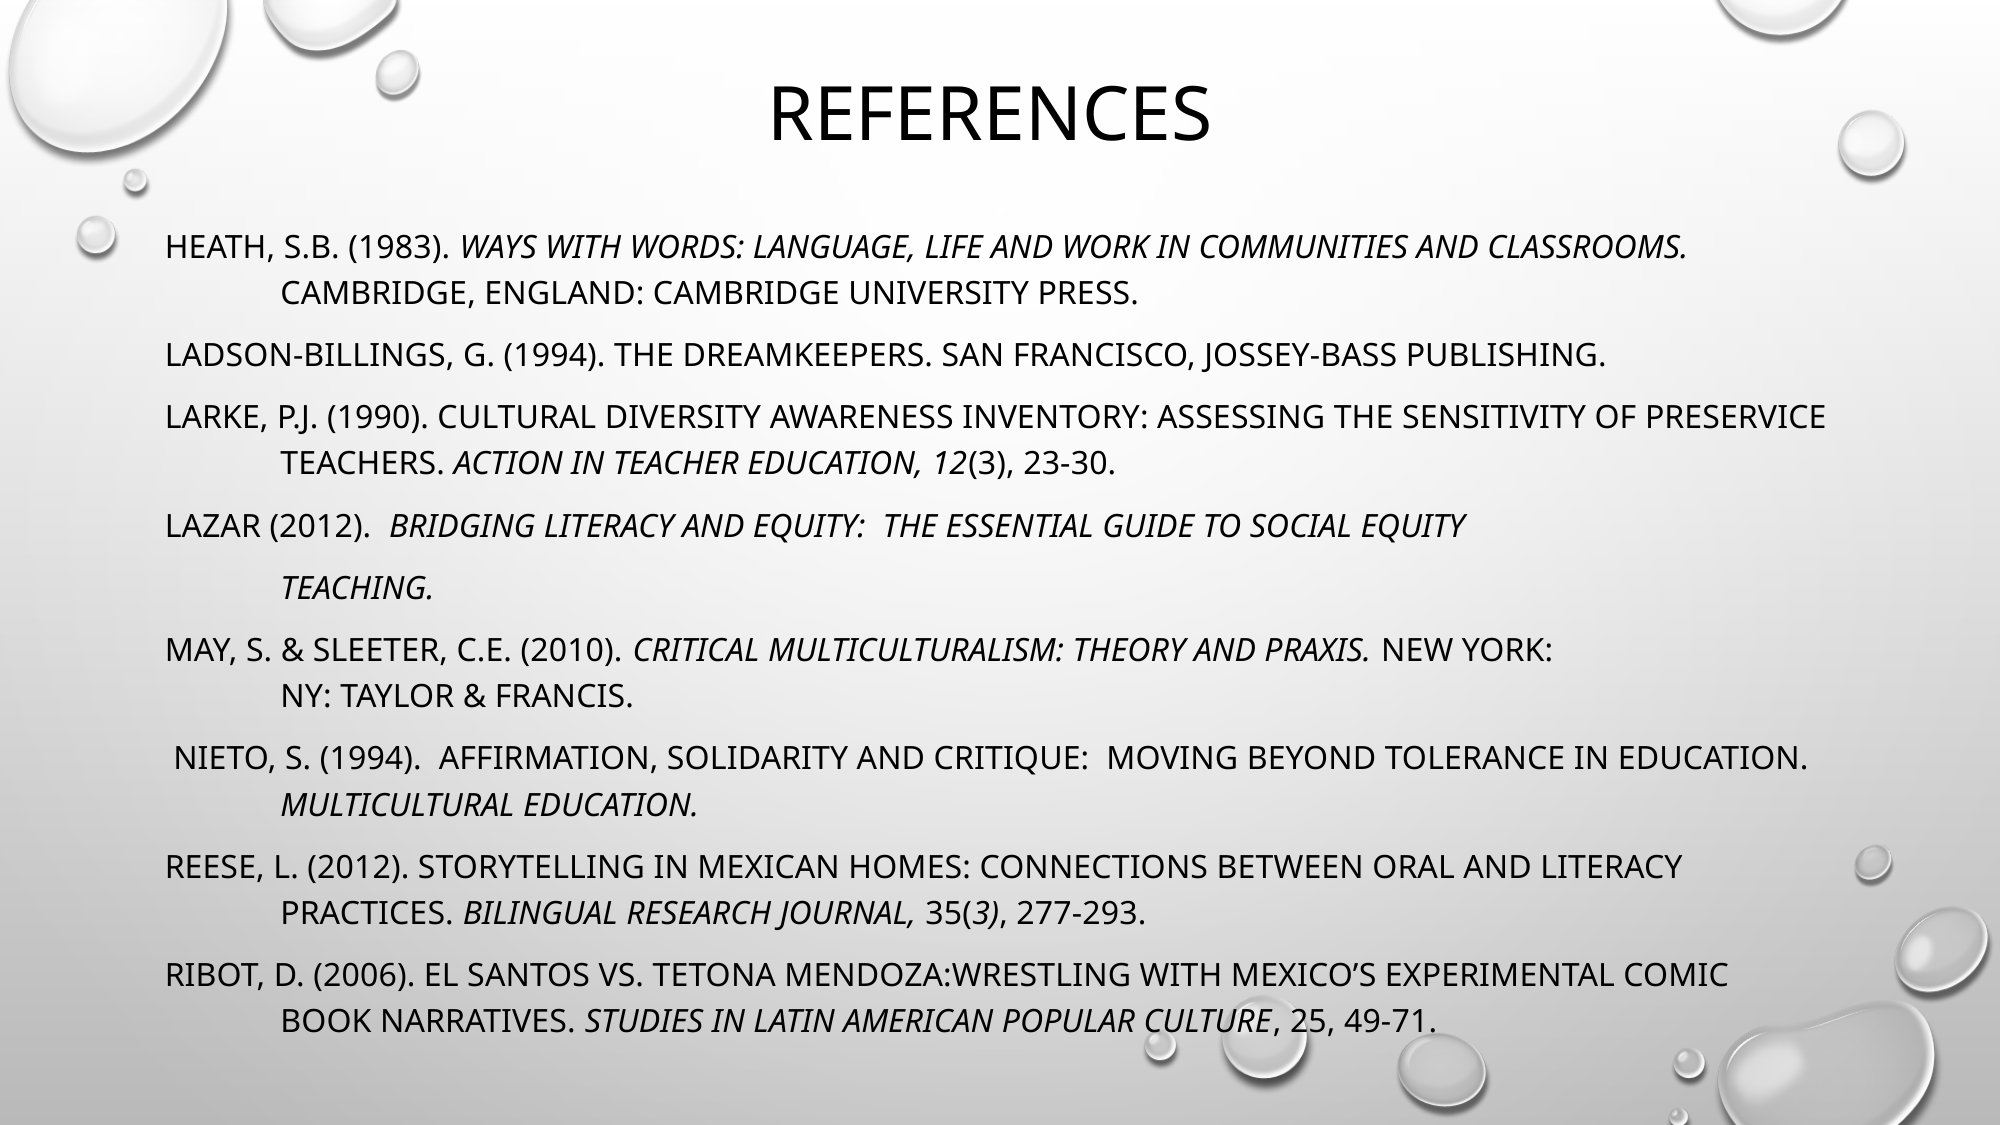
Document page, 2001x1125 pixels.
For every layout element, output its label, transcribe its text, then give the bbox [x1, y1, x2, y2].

title REFERENCES [149, 22, 1851, 211]
picture [0, 0, 2000, 1125]
list Heath, S.B. (1983). Ways with words: Language, life and work in communities and classrooms. Cambridge, England: Cambridge University Press. LADSon-Billings, G. (1994). The dreamkeepers. San francisco, Jossey-BASS Publishing. Larke, P.J. (1990). Cultural diversity awareness inventory: Assessing the sensitivity of preservice teachers. Action in Teacher Education, 12(3), 23-30. Lazar (2012). Bridging literacy and equity: The essential guide to social equity teaching. May, S. & Sleeter, C.E. (2010). Critical multiculturalism: Theory and praxis. New York: NY: Taylor & Francis. Nieto, S. (1994). Affirmation, solidarity and critique: Moving beyond tolerance in education. Multicultural Education. Reese, L. (2012). Storytelling in Mexican homes: Connections between oral and literacy practices. Bilingual Research Journal, 35(3), 277-293. Ribot, D. (2006). El Santos vs. Tetona Mendoza:Wrestling with Mexico’s experimental comic book narratives. Studies in Latin American Popular Culture, 25, 49-71. [149, 210, 1850, 1065]
